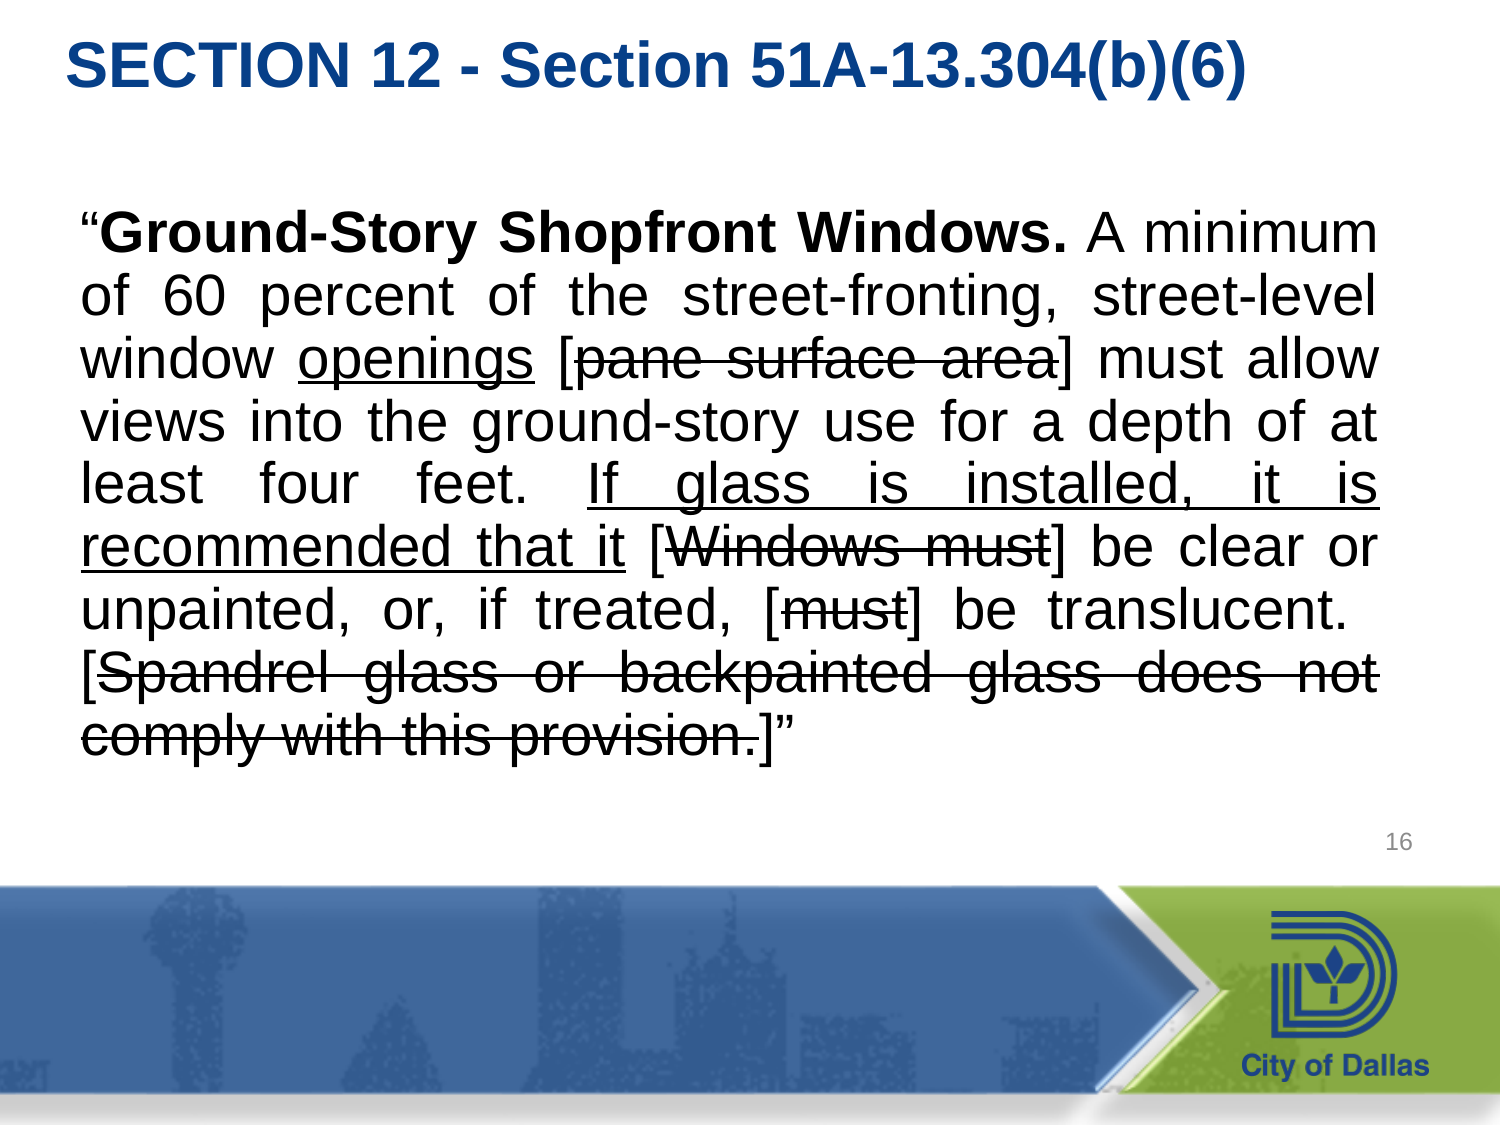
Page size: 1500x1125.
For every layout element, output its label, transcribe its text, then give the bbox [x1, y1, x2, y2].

picture [0, 870, 1500, 1125]
list “Ground-Story Shopfront Windows. A minimum of 60 percent of the street-fronting, street-level window openings [pane surface area] must allow views into the ground-story use for a depth of at least four feet. If glass is installed, it is recommended that it [Windows must] be clear or unpainted, or, if treated, [must] be translucent. [Spandrel glass or backpainted glass does not comply with this provision.]” [65, 194, 1395, 867]
title SECTION 12 - Section 51A-13.304(b)(6) [65, 0, 1500, 156]
slide_number 16 [1090, 810, 1429, 871]
